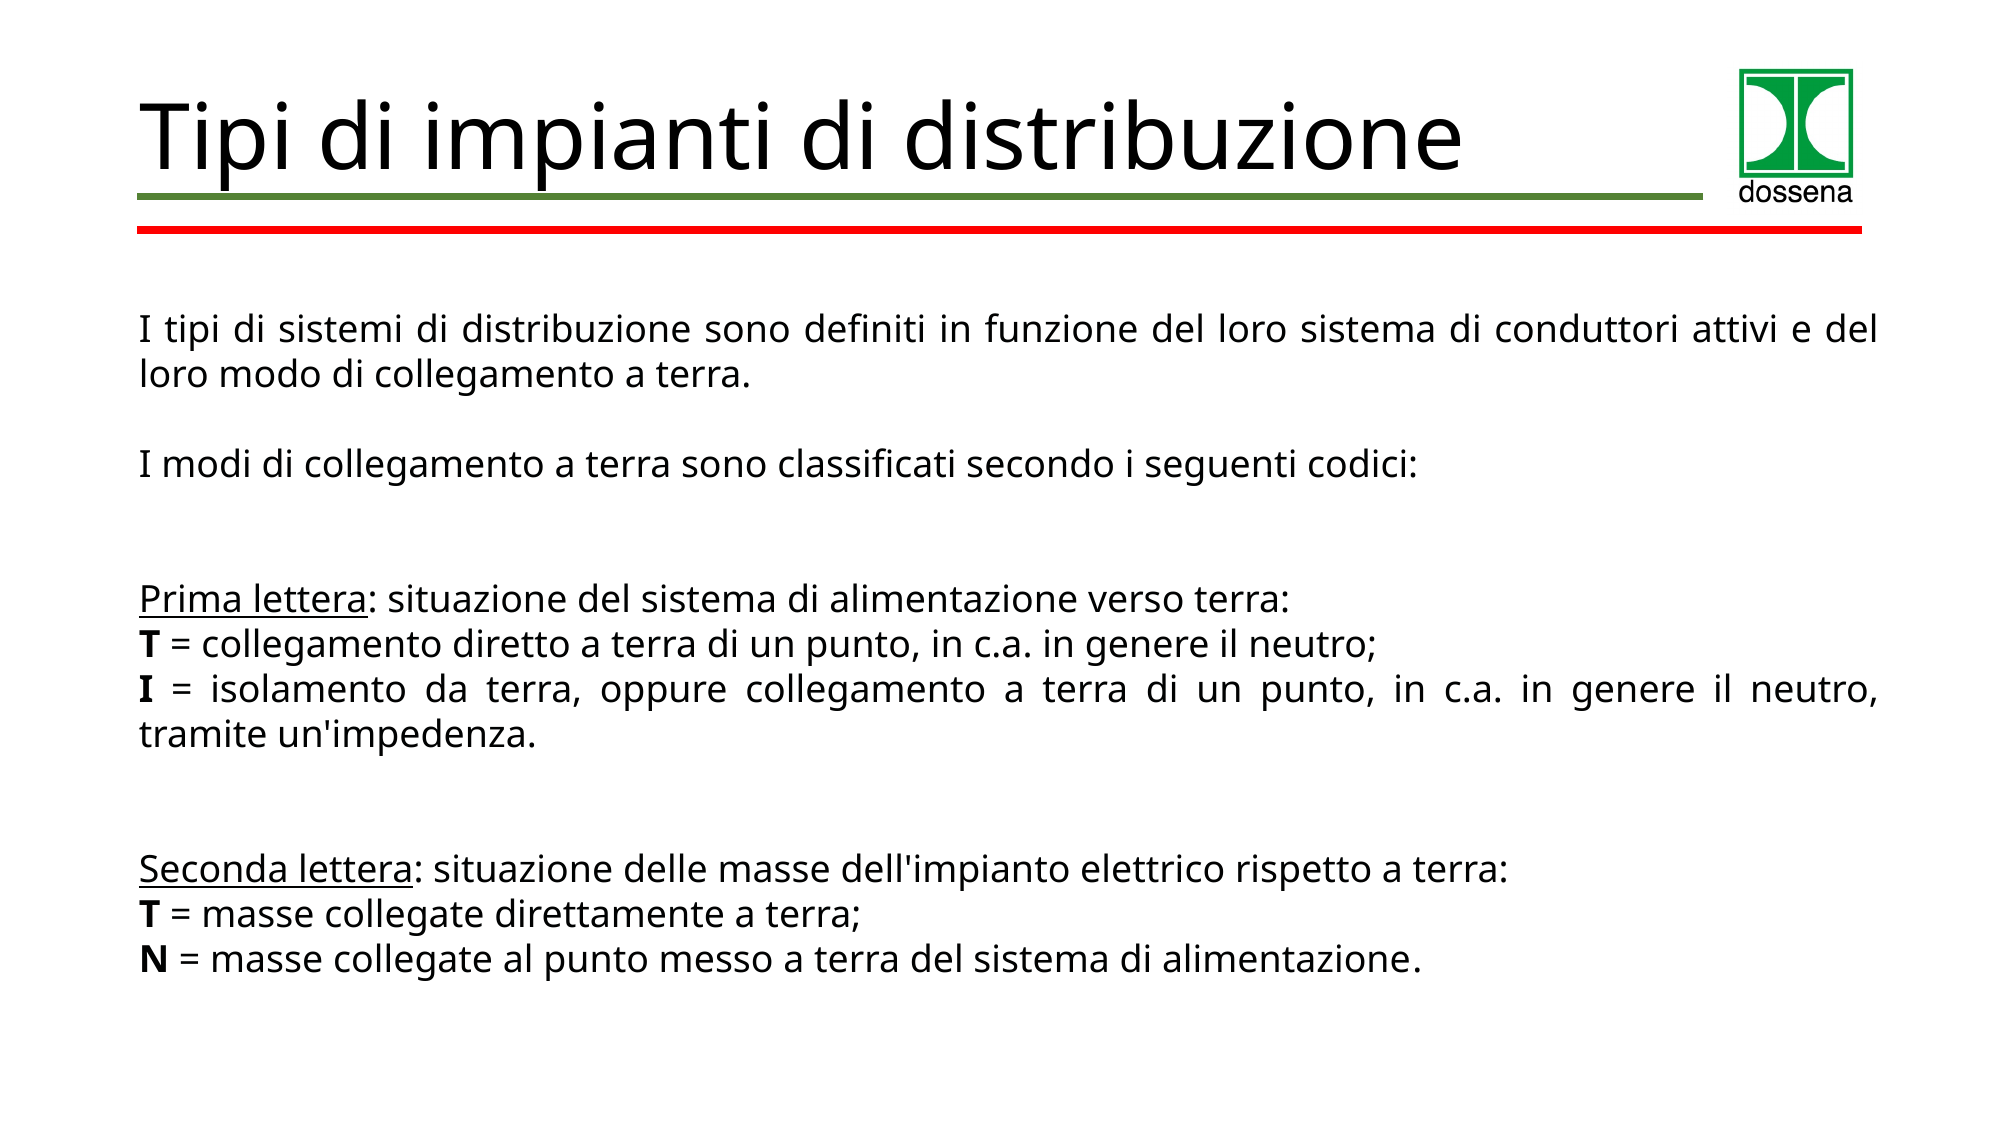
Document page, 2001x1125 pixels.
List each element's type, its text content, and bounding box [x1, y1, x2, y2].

text_box I tipi di sistemi di distribuzione sono definiti in funzione del loro sistema di conduttori attivi e del loro modo di collegamento a terra. I modi di collegamento a terra sono classificati secondo i seguenti codici: Prima lettera: situazione del sistema di alimentazione verso terra: T = collegamento diretto a terra di un punto, in c.a. in genere il neutro; I = isolamento da terra, oppure collegamento a terra di un punto, in c.a. in genere il neutro, tramite un'impedenza. Seconda lettera: situazione delle masse dell'impianto elettrico rispetto a terra: T = masse collegate direttamente a terra; N = masse collegate al punto messo a terra del sistema di alimentazione. [124, 297, 1896, 988]
picture [1727, 61, 1863, 215]
title Tipi di impianti di distribuzione [124, 86, 1710, 193]
